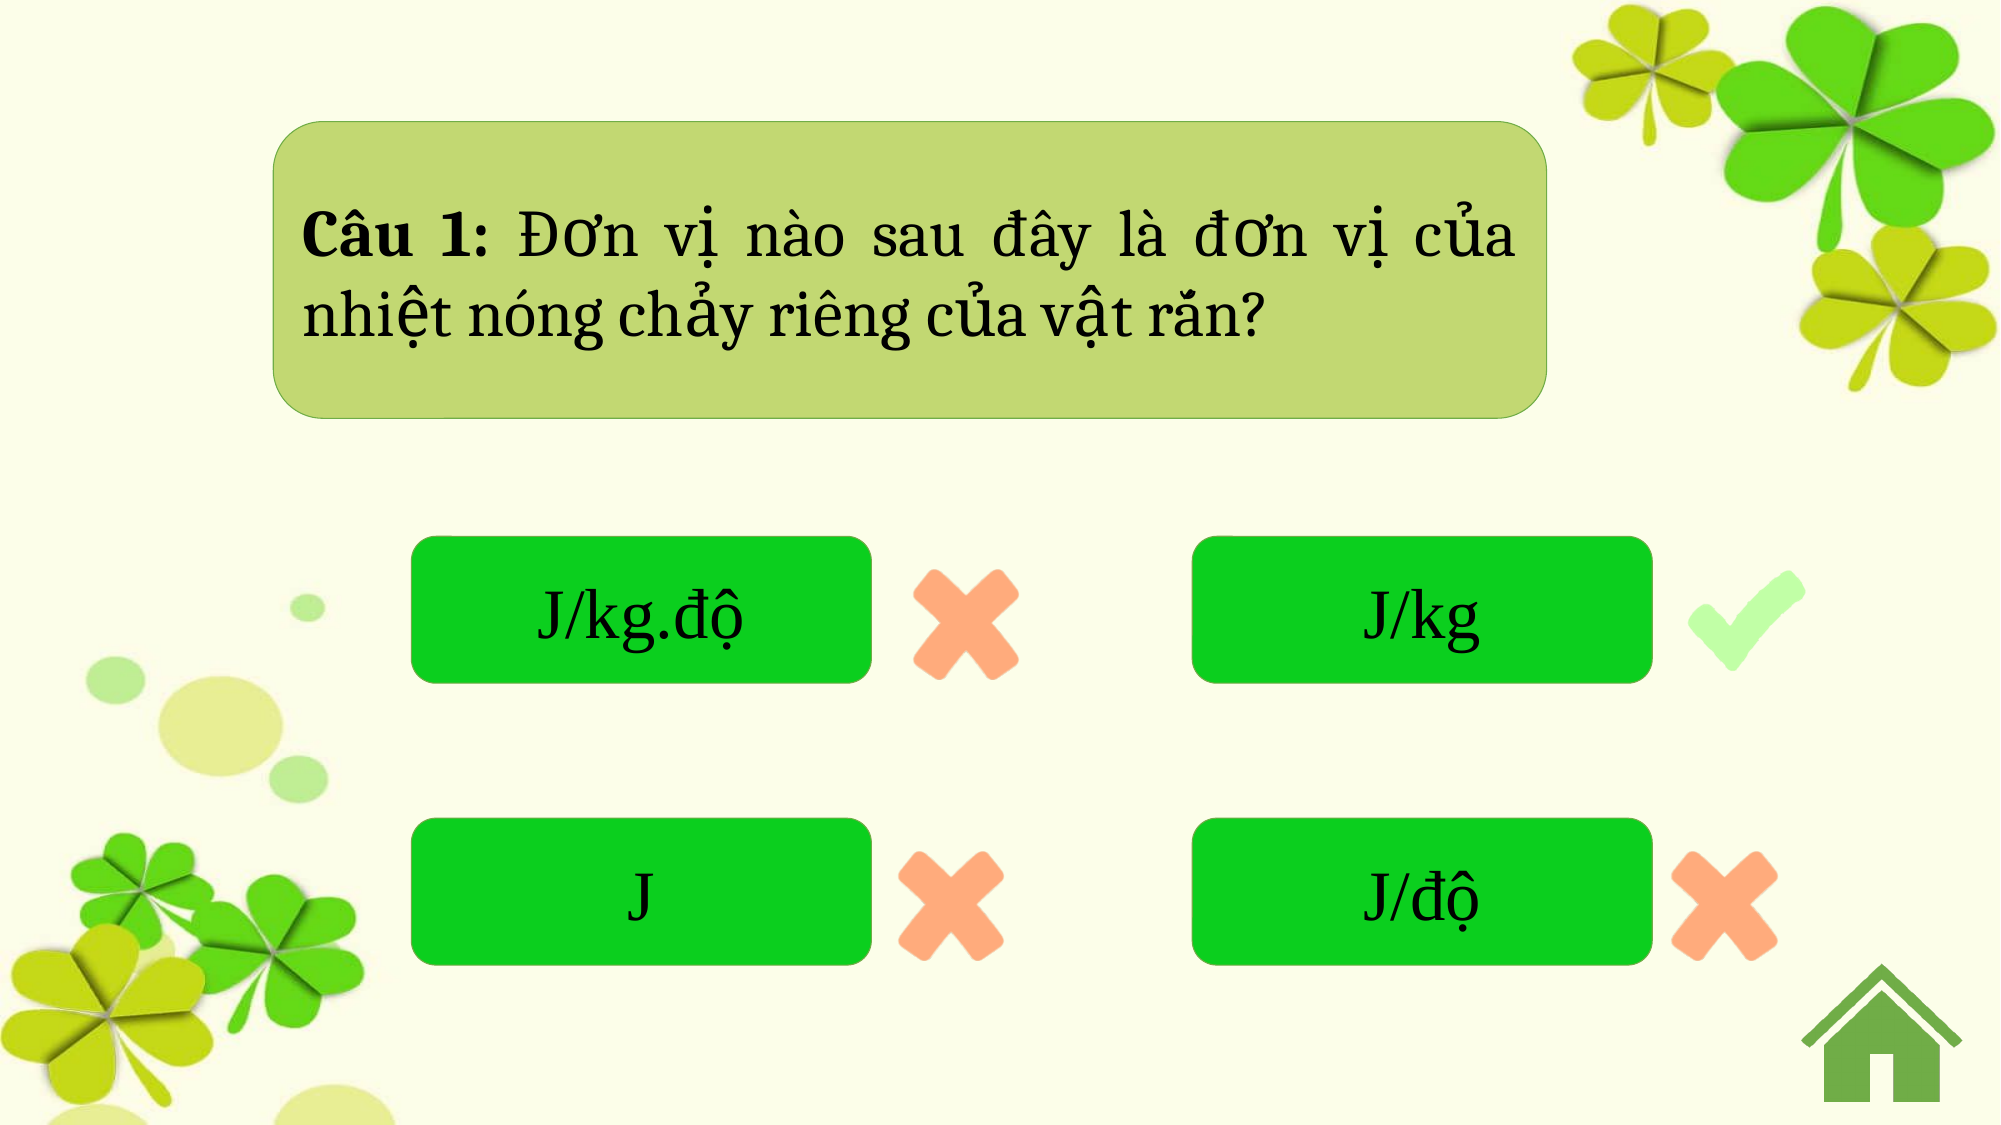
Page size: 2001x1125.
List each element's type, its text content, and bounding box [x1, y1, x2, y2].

text_box J [410, 817, 872, 966]
text_box Câu 1: Đơn vị nào sau đây là đơn vị của nhiệt nóng chảy riêng của vật rắn? [272, 121, 1548, 419]
text_box J/độ [1191, 817, 1653, 966]
picture [0, 0, 2001, 1125]
text_box J/kg.độ [410, 535, 872, 684]
text_box J/kg [1191, 535, 1653, 684]
